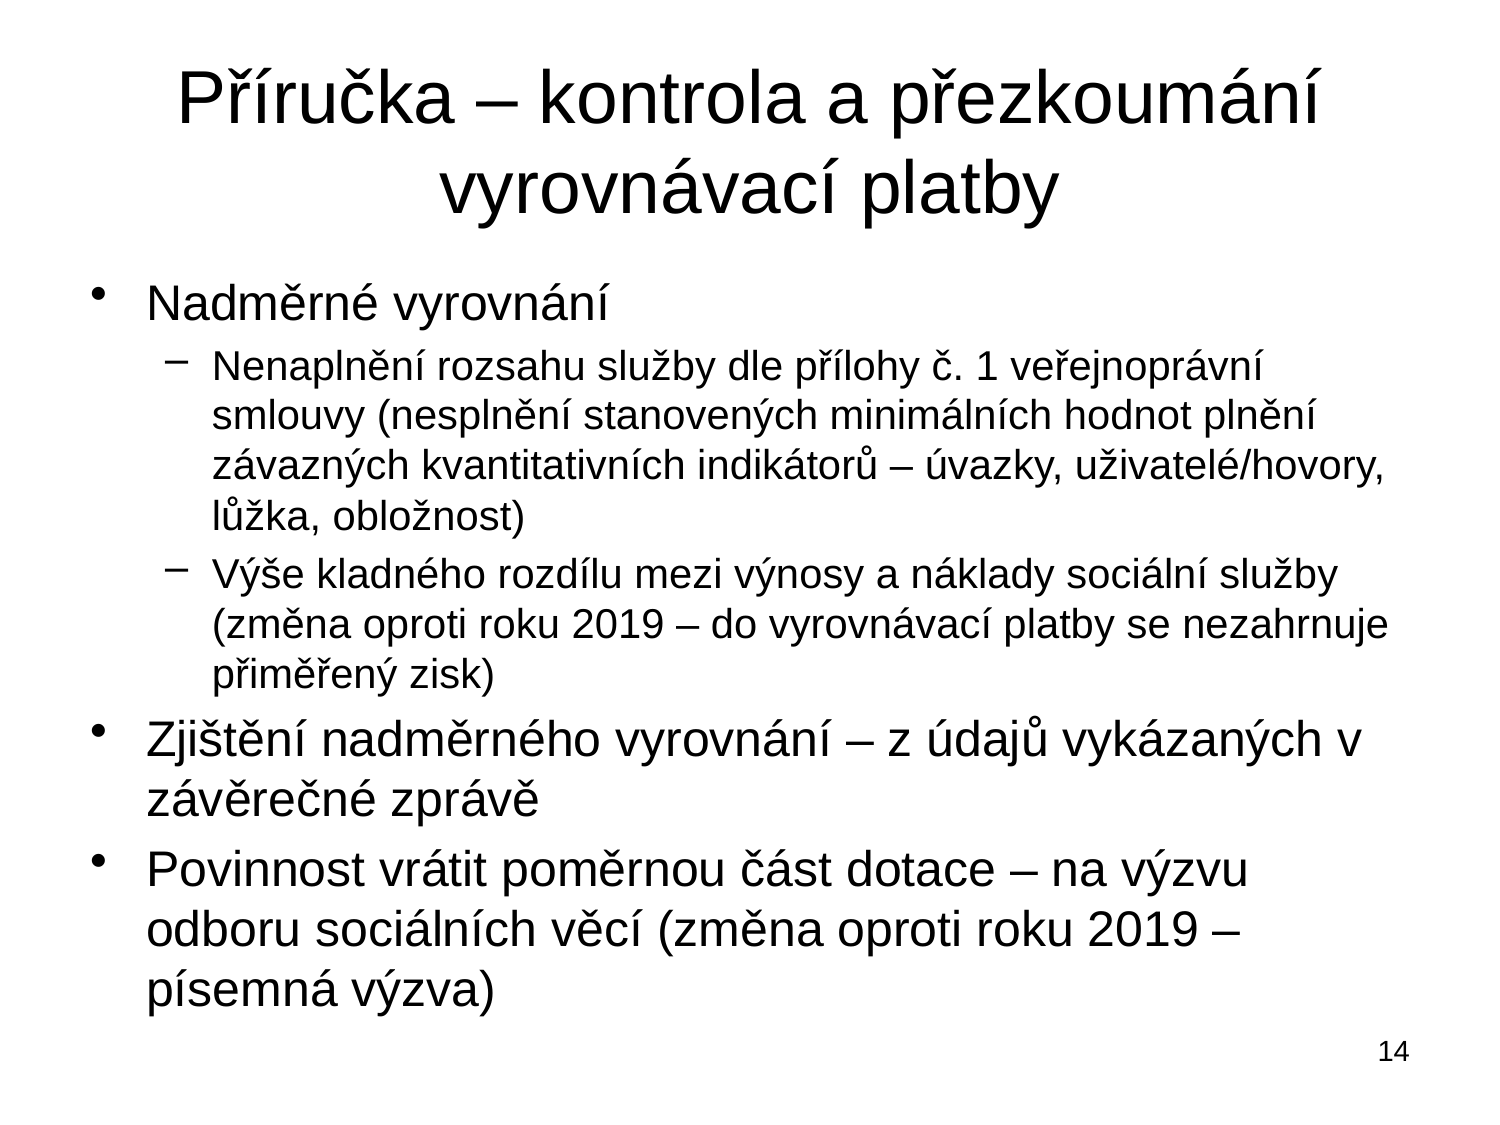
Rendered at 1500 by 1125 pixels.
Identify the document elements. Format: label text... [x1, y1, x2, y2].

title Příručka – kontrola a přezkoumání vyrovnávací platby [75, 45, 1425, 233]
slide_number 14 [1074, 1024, 1426, 1103]
list Nadměrné vyrovnání Nenaplnění rozsahu služby dle přílohy č. 1 veřejnoprávní smlouvy (nesplnění stanovených minimálních hodnot plnění závazných kvantitativních indikátorů – úvazky, uživatelé/hovory, lůžka, obložnost) Výše kladného rozdílu mezi výnosy a náklady sociální služby (změna oproti roku 2019 – do vyrovnávací platby se nezahrnuje přiměřený zisk) Zjištění nadměrného vyrovnání – z údajů vykázaných v závěrečné zprávě Povinnost vrátit poměrnou část dotace – na výzvu odboru sociálních věcí (změna oproti roku 2019 – písemná výzva) [75, 262, 1425, 1005]
